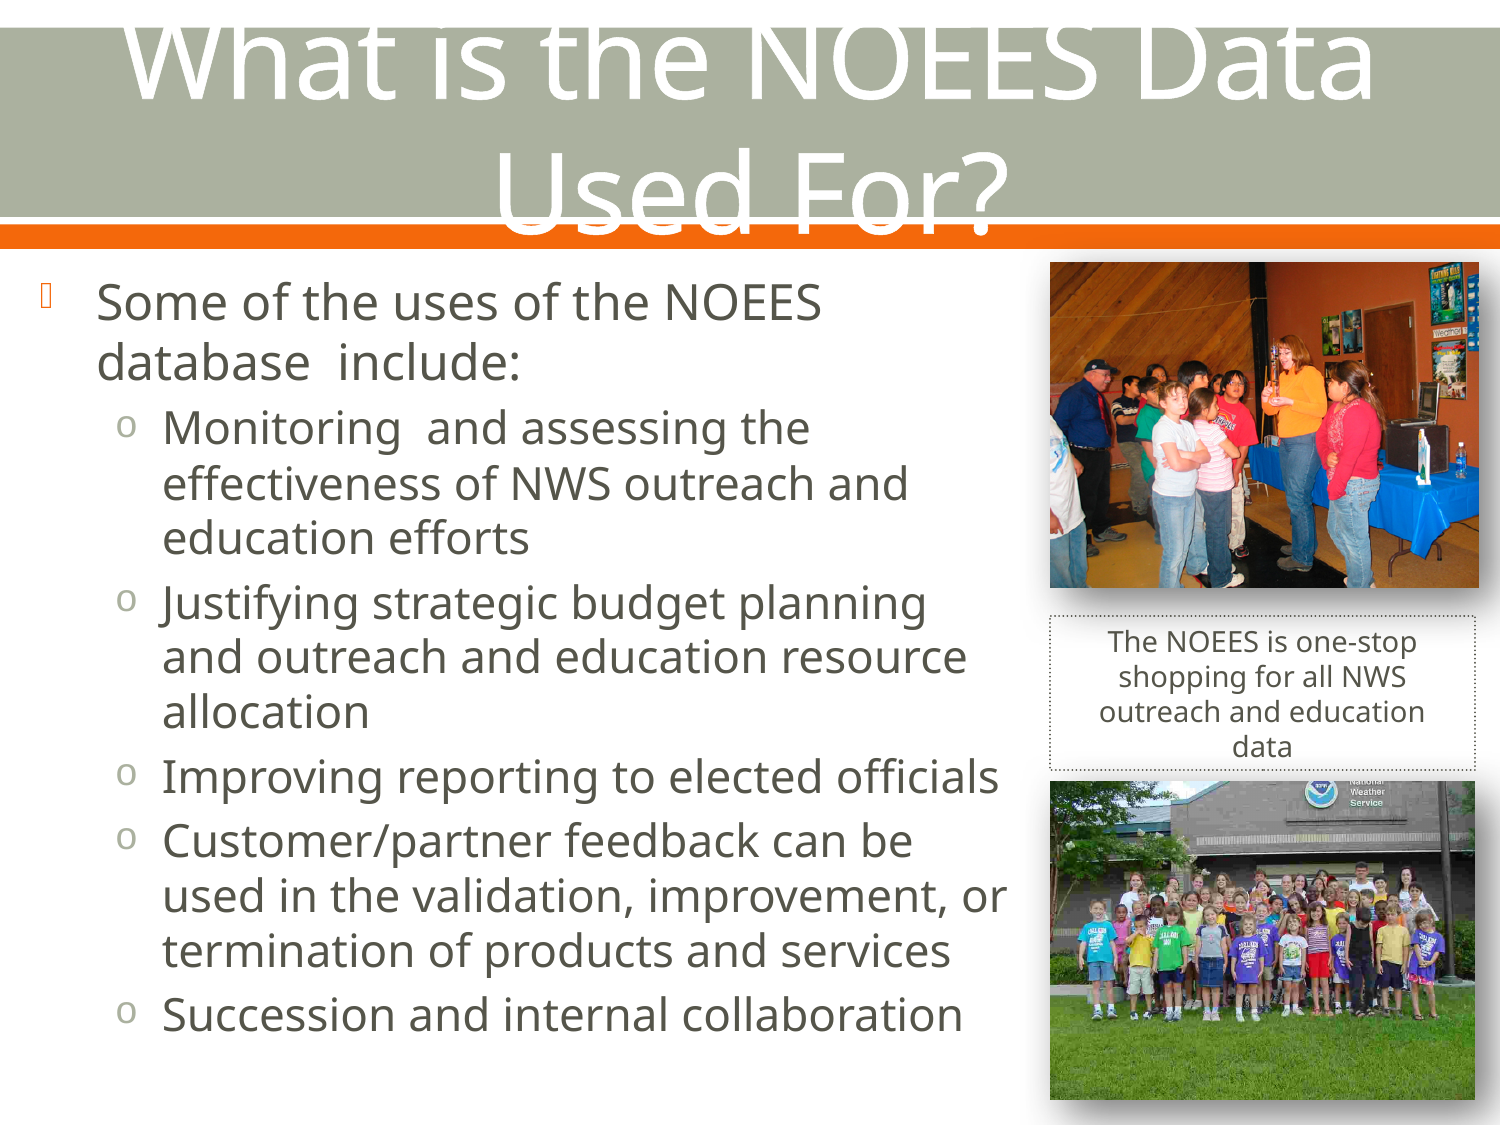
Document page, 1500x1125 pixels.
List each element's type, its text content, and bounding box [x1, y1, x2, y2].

text_box The NOEES is one-stop shopping for all NWS outreach and education data [1050, 620, 1475, 771]
list Some of the uses of the NOEES database include: Monitoring and assessing the effectiveness of NWS outreach and education efforts Justifying strategic budget planning and outreach and education resource allocation Improving reporting to elected officials Customer/partner feedback can be used in the validation, improvement, or termination of products and services Succession and internal collaboration [24, 262, 1026, 1006]
picture [1049, 780, 1476, 1101]
picture [1049, 262, 1479, 588]
title What is the NOEES Data Used For? [75, 29, 1425, 213]
